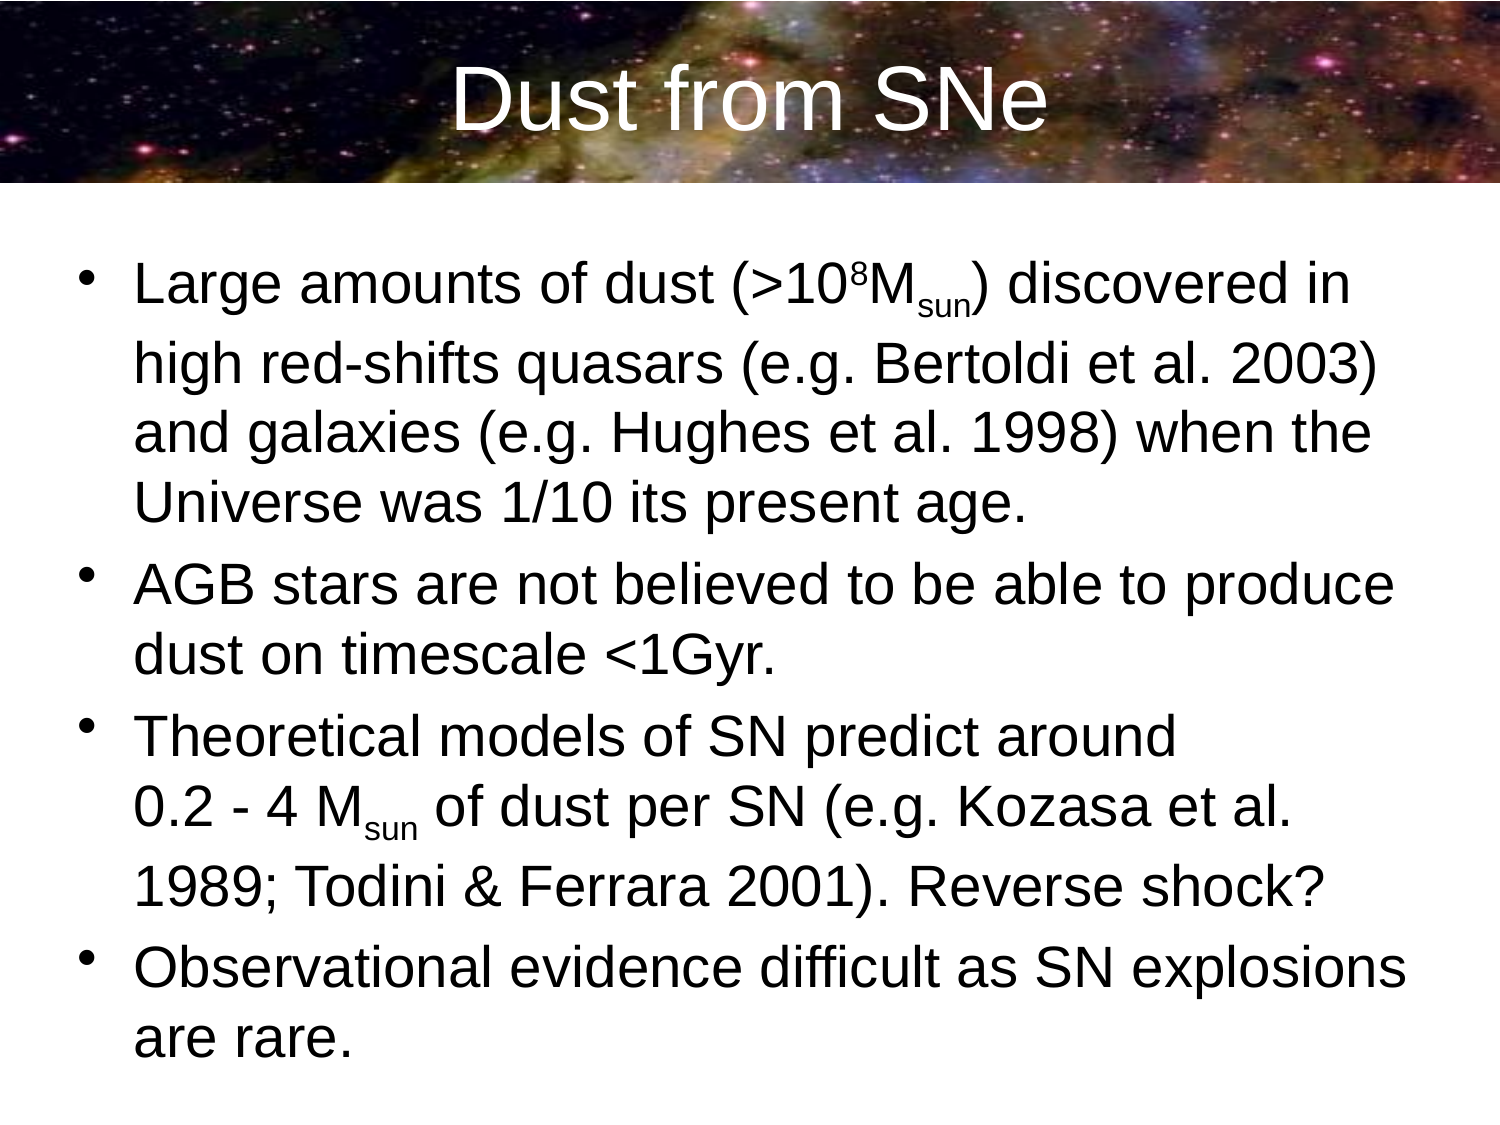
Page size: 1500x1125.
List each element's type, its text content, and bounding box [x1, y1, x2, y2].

picture [0, 0, 1500, 183]
list Large amounts of dust (>108Msun) discovered in high red-shifts quasars (e.g. Bertoldi et al. 2003) and galaxies (e.g. Hughes et al. 1998) when the Universe was 1/10 its present age. AGB stars are not believed to be able to produce dust on timescale <1Gyr. Theoretical models of SN predict around 0.2 - 4 Msun of dust per SN (e.g. Kozasa et al. 1989; Todini & Ferrara 2001). Reverse shock? Observational evidence difficult as SN explosions are rare. [62, 237, 1438, 1113]
